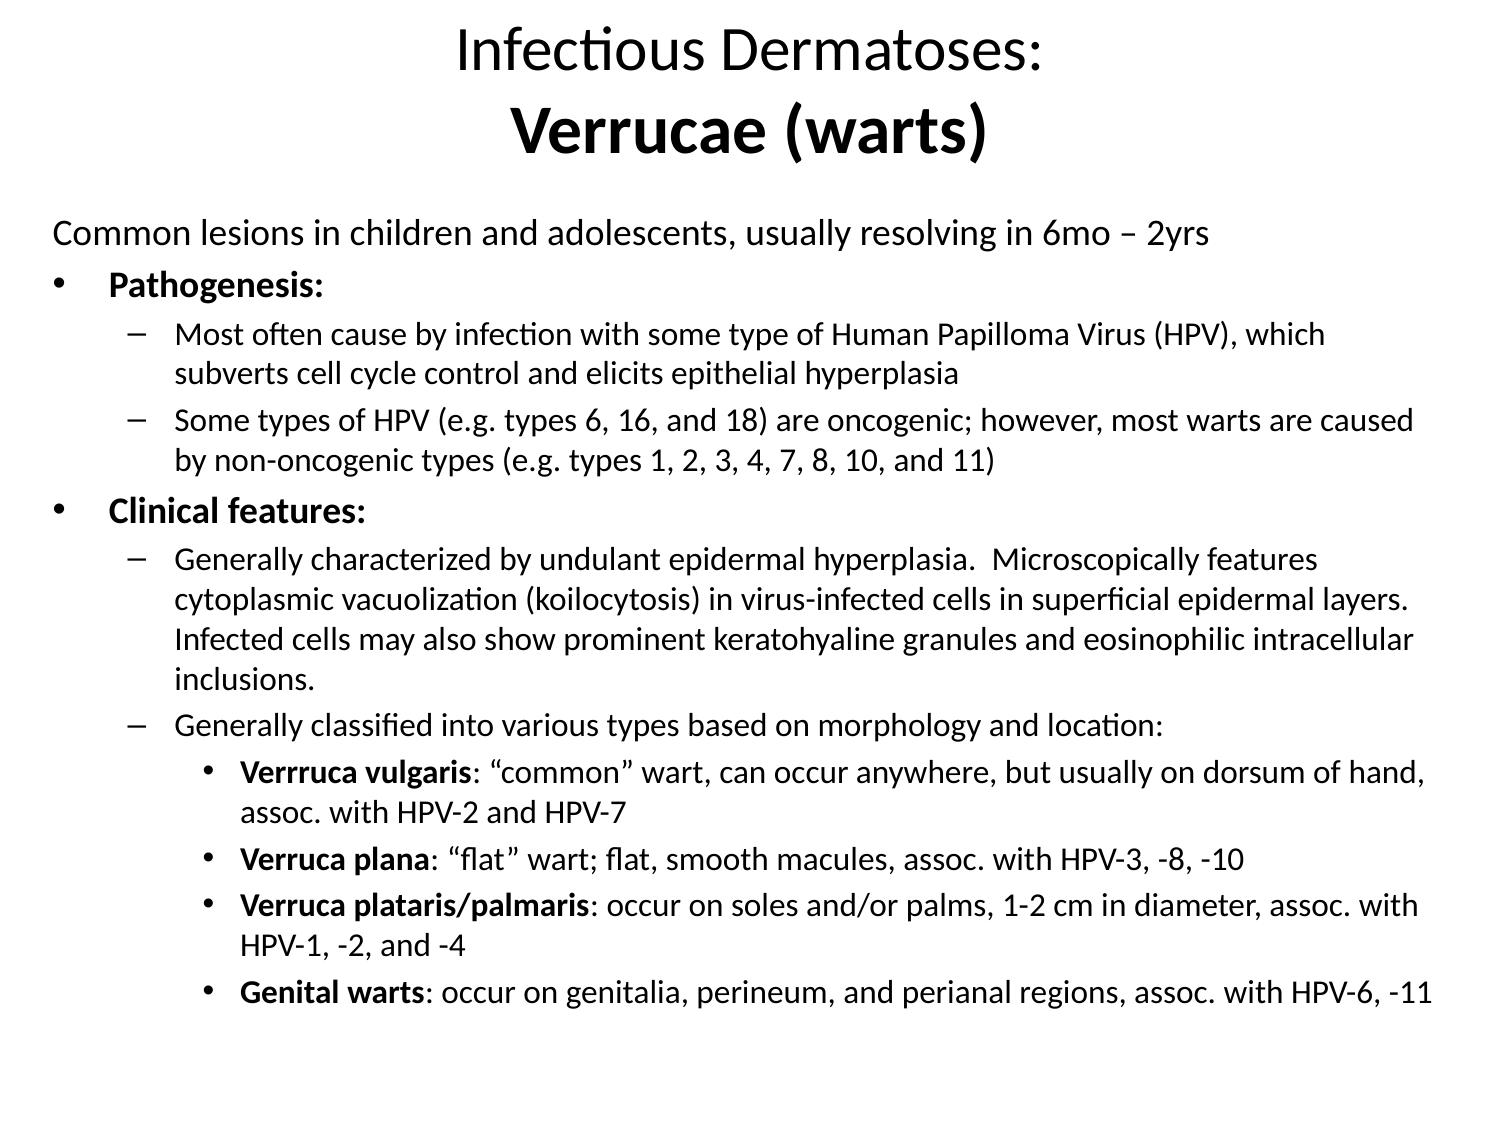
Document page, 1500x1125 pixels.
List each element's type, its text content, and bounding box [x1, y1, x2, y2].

title Infectious Dermatoses: Verrucae (warts) [75, 0, 1425, 175]
list Common lesions in children and adolescents, usually resolving in 6mo – 2yrs Pathogenesis: Most often cause by infection with some type of Human Papilloma Virus (HPV), which subverts cell cycle control and elicits epithelial hyperplasia Some types of HPV (e.g. types 6, 16, and 18) are oncogenic; however, most warts are caused by non-oncogenic types (e.g. types 1, 2, 3, 4, 7, 8, 10, and 11) Clinical features: Generally characterized by undulant epidermal hyperplasia. Microscopically features cytoplasmic vacuolization (koilocytosis) in virus-infected cells in superficial epidermal layers. Infected cells may also show prominent keratohyaline granules and eosinophilic intracellular inclusions. Generally classified into various types based on morphology and location: Verrruca vulgaris: “common” wart, can occur anywhere, but usually on dorsum of hand, assoc. with HPV-2 and HPV-7 Verruca plana: “flat” wart; flat, smooth macules, assoc. with HPV-3, -8, -10 Verruca plataris/palmaris: occur on soles and/or palms, 1-2 cm in diameter, assoc. with HPV-1, -2, and -4 Genital warts: occur on genitalia, perineum, and perianal regions, assoc. with HPV-6, -11 [37, 200, 1463, 1063]
